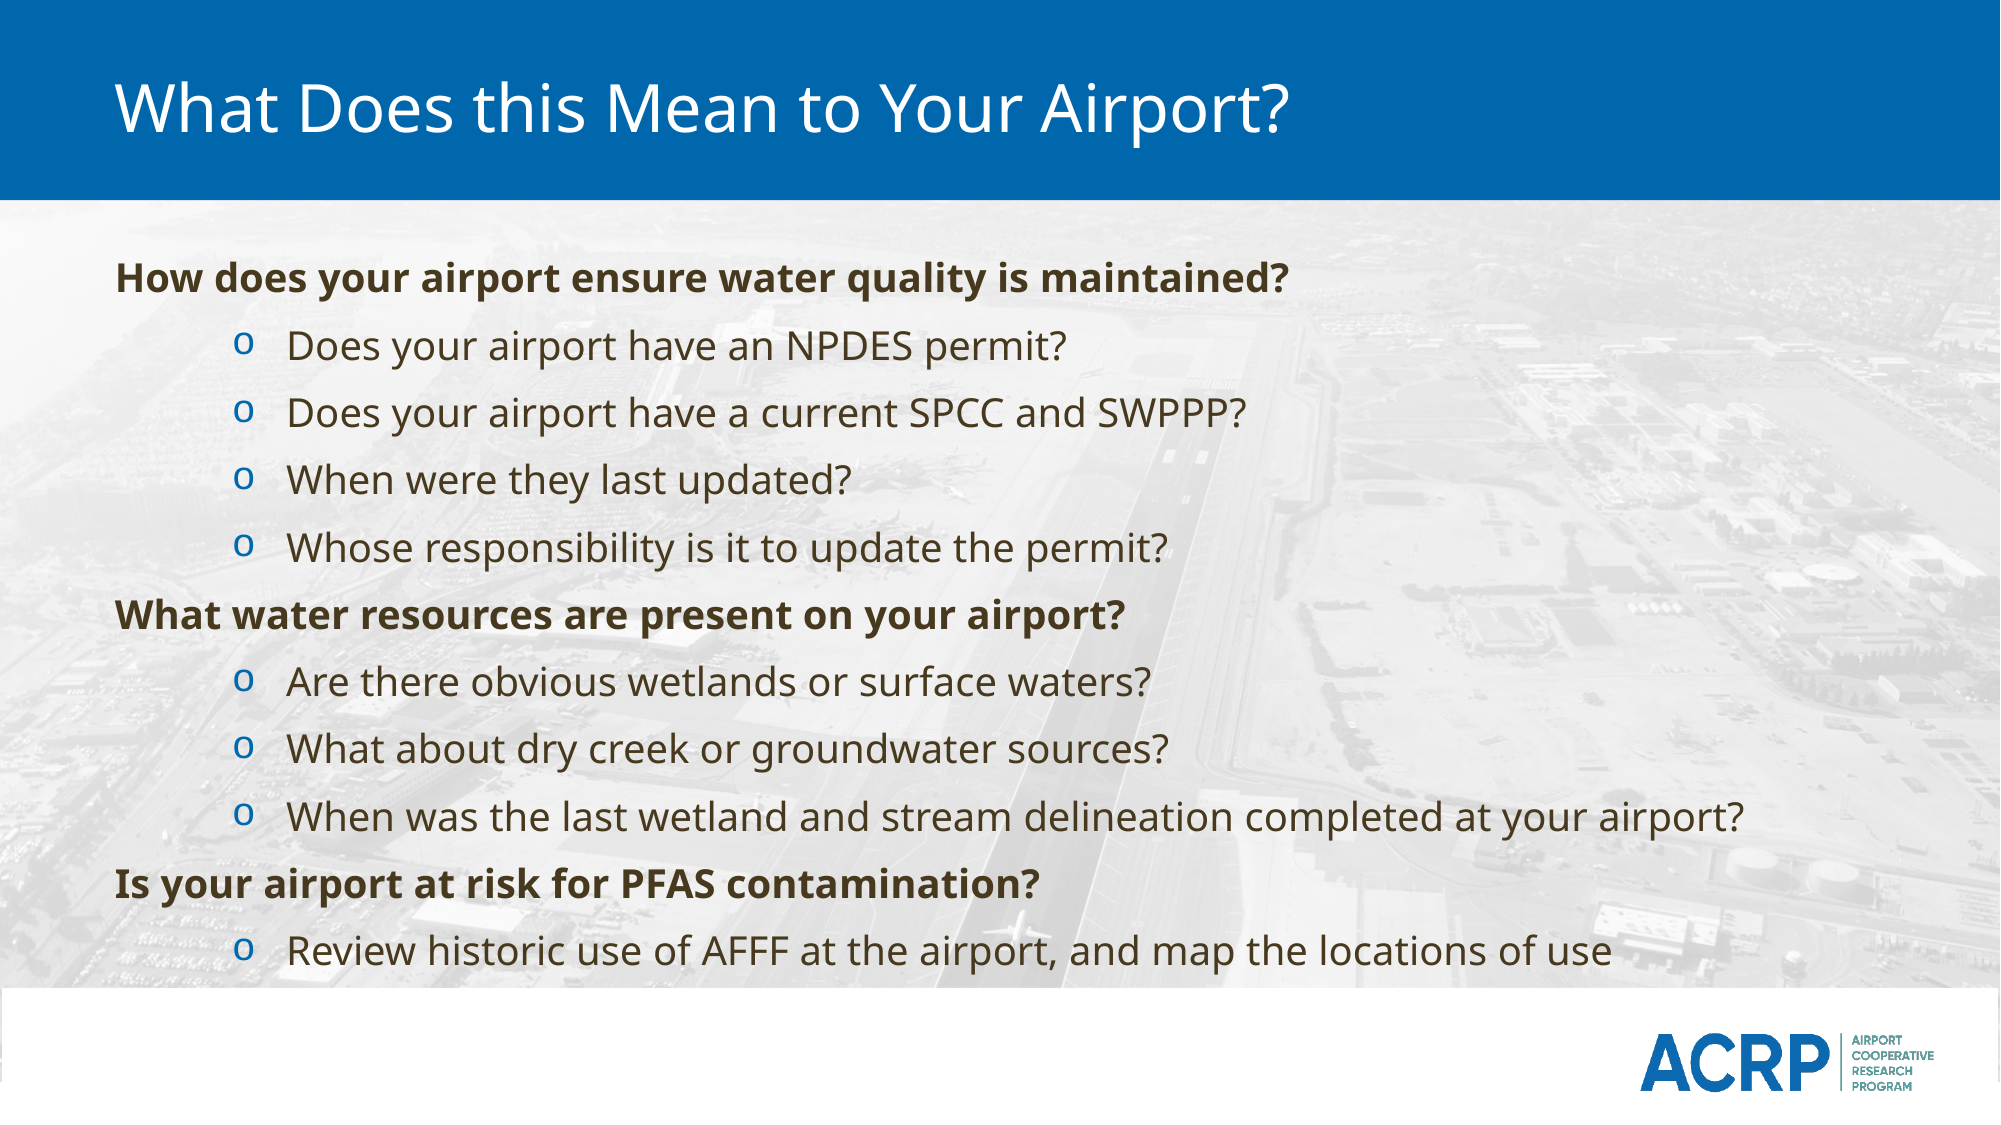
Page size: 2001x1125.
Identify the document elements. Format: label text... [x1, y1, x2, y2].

title What Does this Mean to Your Airport? [99, 37, 1884, 176]
picture [1635, 1029, 1938, 1095]
list How does your airport ensure water quality is maintained? Does your airport have an NPDES permit? Does your airport have a current SPCC and SWPPP? When were they last updated? Whose responsibility is it to update the permit? What water resources are present on your airport? Are there obvious wetlands or surface waters? What about dry creek or groundwater sources? When was the last wetland and stream delineation completed at your airport? Is your airport at risk for PFAS contamination? Review historic use of AFFF at the airport, and map the locations of use [99, 241, 1921, 988]
